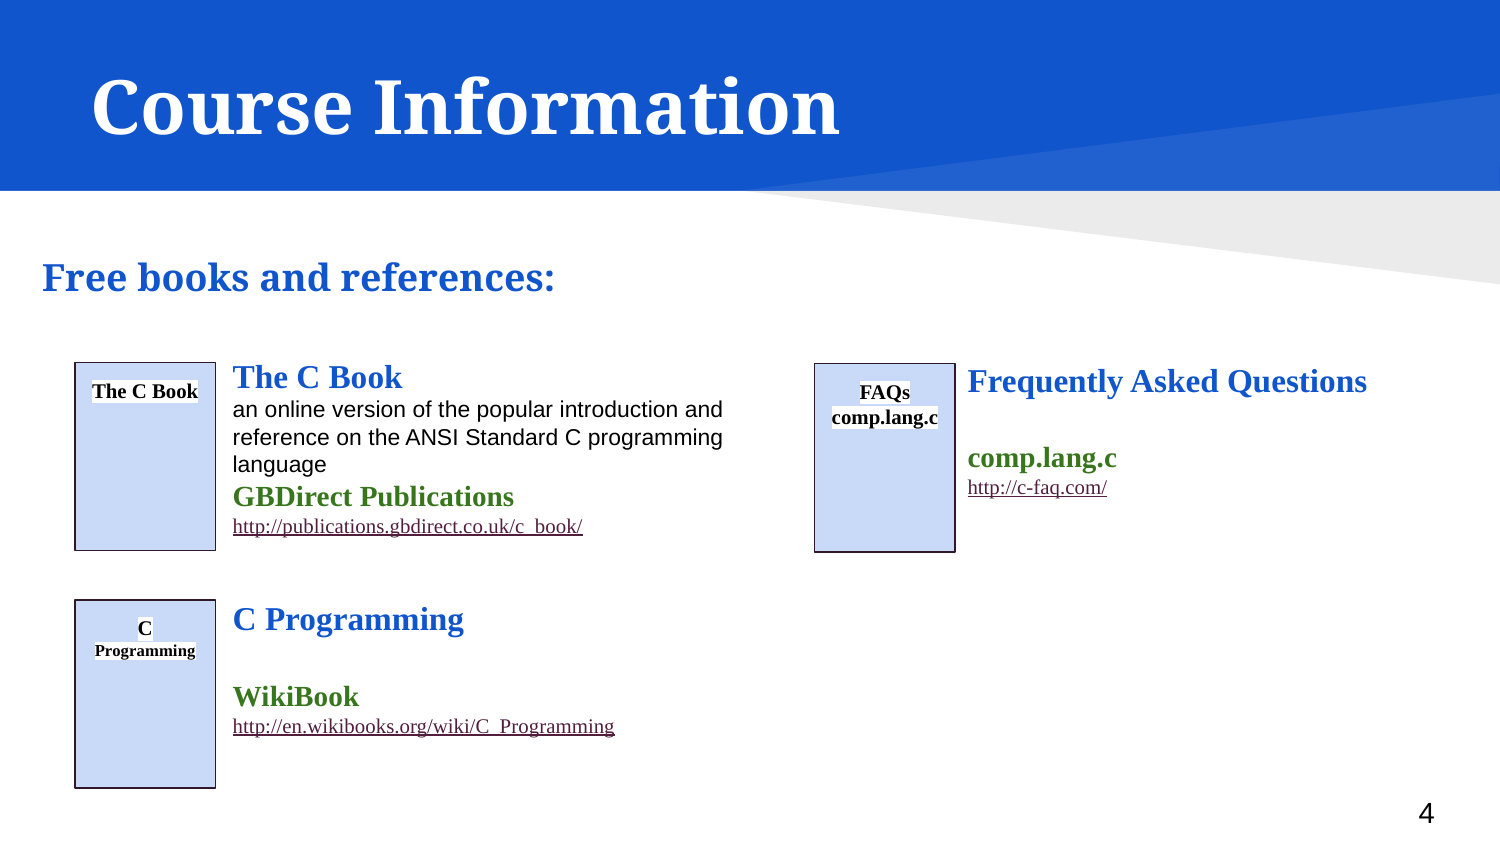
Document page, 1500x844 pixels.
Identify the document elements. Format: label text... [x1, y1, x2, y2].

text_box C Programming WikiBook http://en.wikibooks.org/wiki/C_Programming [217, 582, 761, 806]
text_box The C Book an online version of the popular introduction and reference on the ANSI Standard C programming language GBDirect Publications http://publications.gbdirect.co.uk/c_book/ [217, 340, 761, 564]
text_box Frequently Asked Questions comp.lang.c http://c-faq.com/ [952, 343, 1456, 568]
text_box FAQs comp.lang.c [814, 363, 956, 552]
text_box C Programming [74, 599, 216, 789]
text_box The C Book [74, 362, 216, 551]
text_box Free books and references: [27, 238, 1428, 336]
title Course Information [75, 33, 1425, 175]
slide_number ‹#› [1403, 779, 1494, 844]
